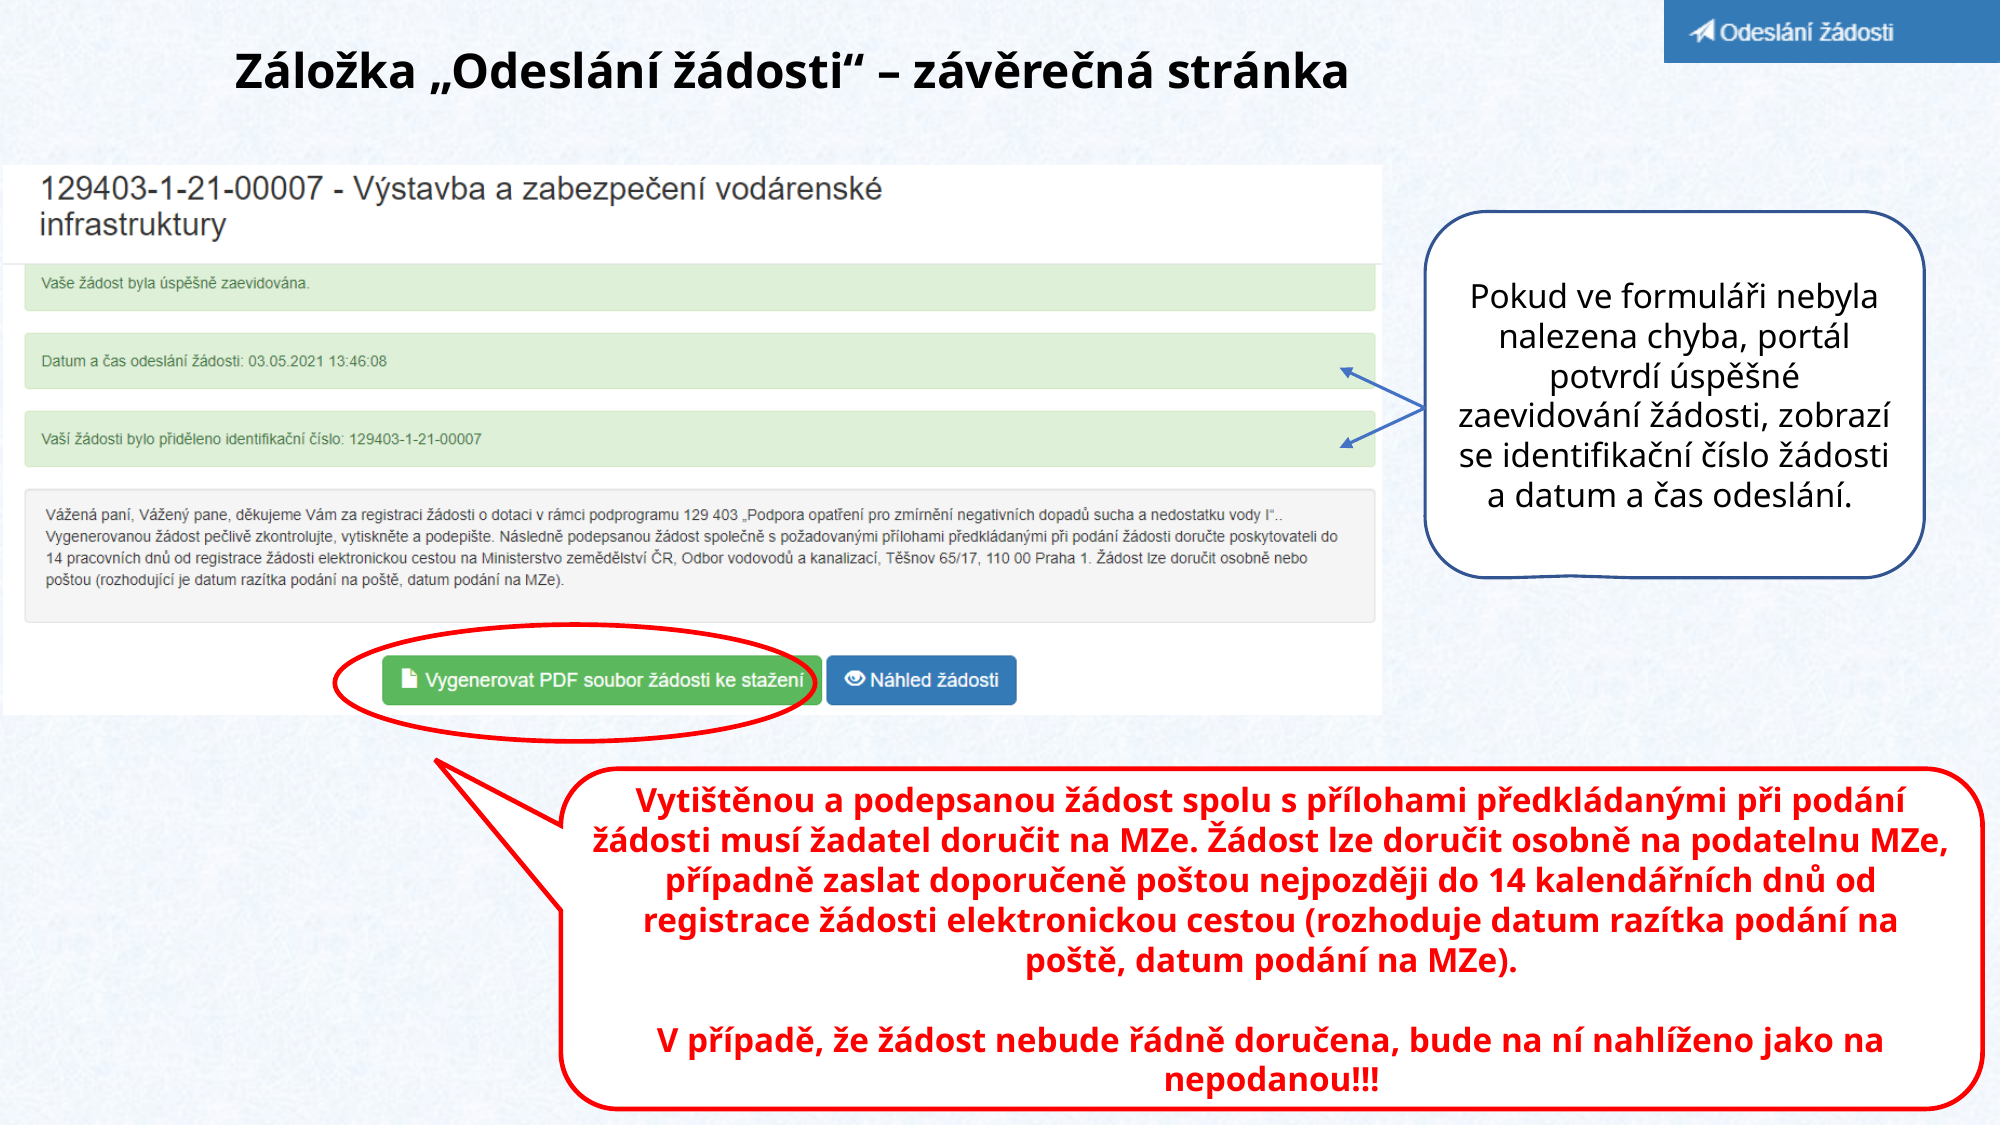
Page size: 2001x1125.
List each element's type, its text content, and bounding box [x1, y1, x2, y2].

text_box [1339, 367, 1426, 407]
text_box Vytištěnou a podepsanou žádost spolu s přílohami předkládanými při podání žádosti musí žadatel doručit na MZe. Žádost lze doručit osobně na podatelnu MZe, případně zaslat doporučeně poštou nejpozději do 14 kalendářních dnů od registrace žádosti elektronickou cestou (rozhoduje datum razítka podání na poště, datum podání na MZe). V případě, že žádost nebude řádně doručena, bude na ní nahlíženo jako na nepodanou!!! [434, 758, 1984, 1111]
text_box [371, 715, 779, 743]
text_box Pokud ve formuláři nebyla nalezena chyba, portál potvrdí úspěšné zaevidování žádosti, zobrazí se identifikační číslo žádosti a datum a čas odeslání. [1423, 210, 1926, 579]
picture [1664, 0, 2000, 63]
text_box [1339, 407, 1426, 448]
picture [3, 165, 1382, 715]
title Záložka „Odeslání žádosti“ – závěrečná stránka [220, 22, 1526, 124]
